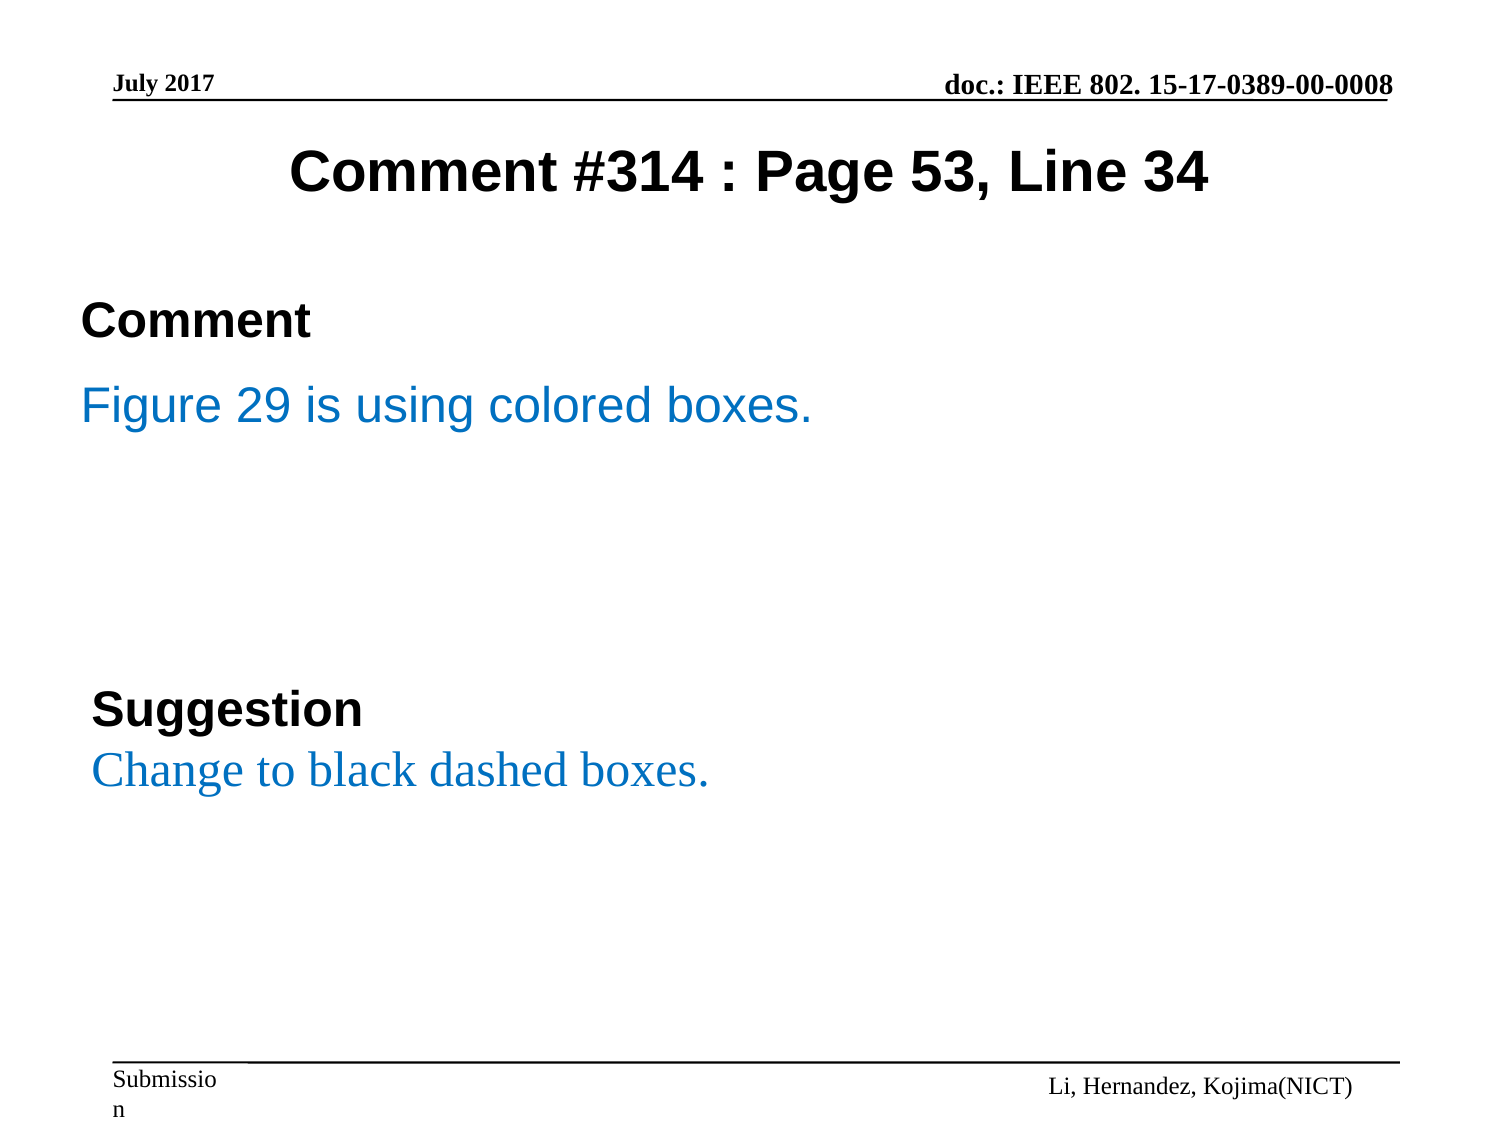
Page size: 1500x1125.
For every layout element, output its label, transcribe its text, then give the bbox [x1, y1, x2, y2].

text_box Comment Figure 29 is using colored boxes. [64, 279, 1459, 440]
text_box Suggestion Change to black dashed boxes. [76, 668, 1447, 804]
text_box Comment #314 : Page 53, Line 34 [274, 125, 1225, 211]
